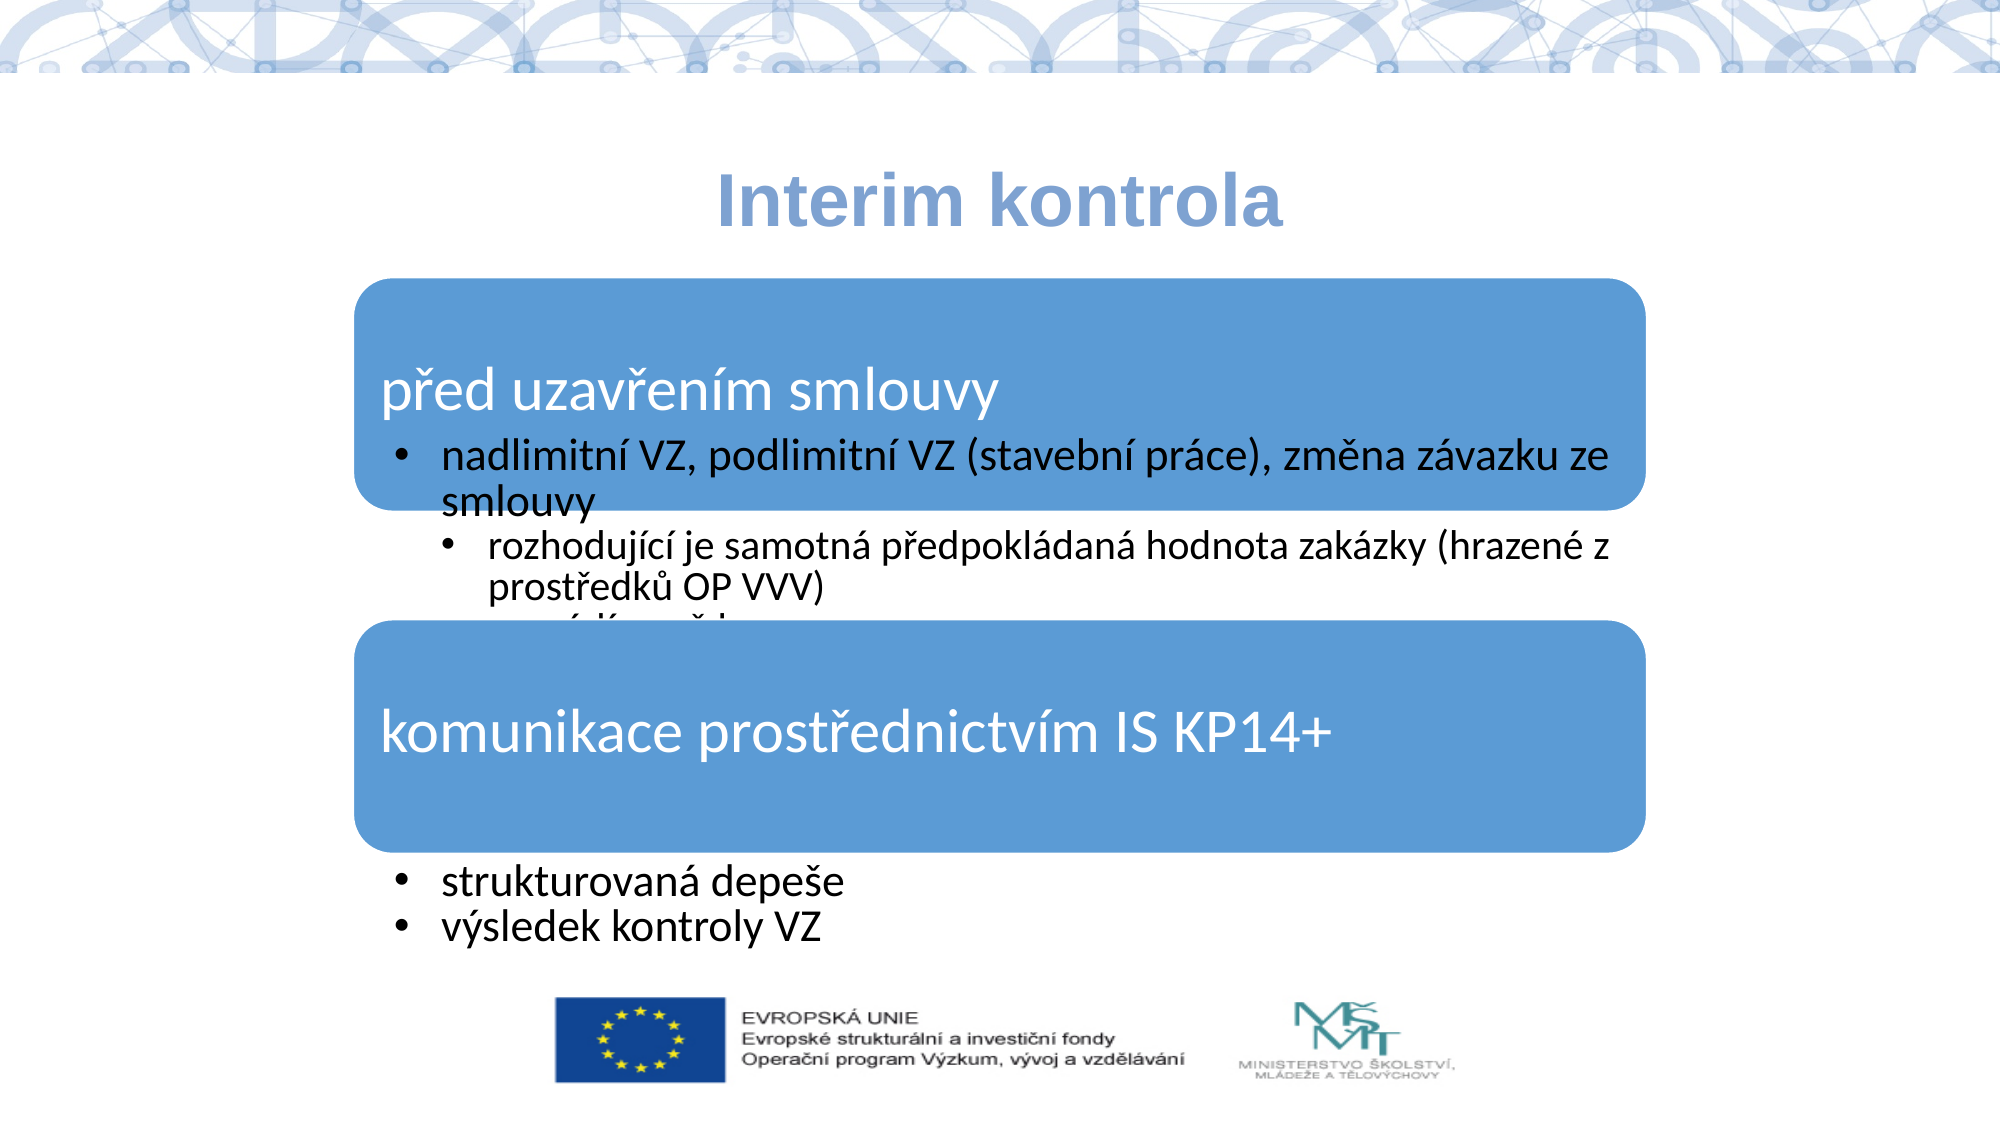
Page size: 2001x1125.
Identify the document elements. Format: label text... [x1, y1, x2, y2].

picture [495, 962, 1505, 1125]
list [353, 277, 1647, 962]
title Interim kontrola [137, 129, 1863, 278]
picture [0, 0, 2000, 73]
